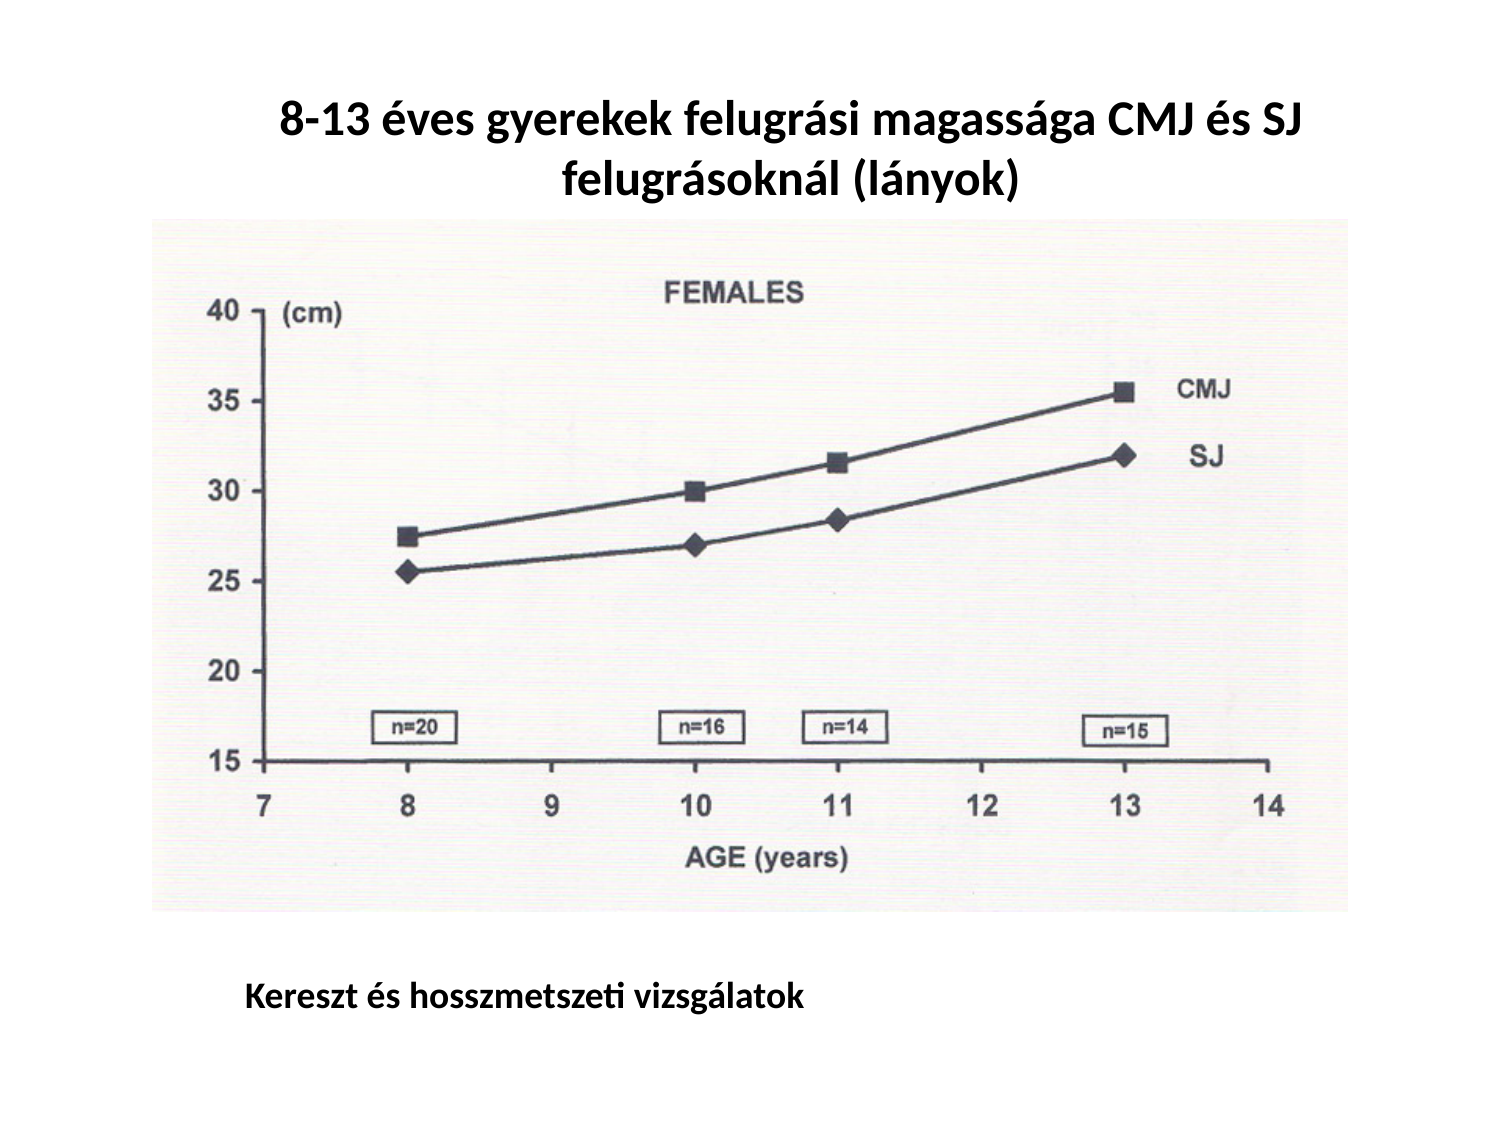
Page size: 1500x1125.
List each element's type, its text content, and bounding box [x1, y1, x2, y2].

picture [152, 219, 1348, 913]
text_box Kereszt és hosszmetszeti vizsgálatok [230, 964, 1187, 1024]
text_box 8-13 éves gyerekek felugrási magassága CMJ és SJ felugrásoknál (lányok) [253, 78, 1329, 213]
